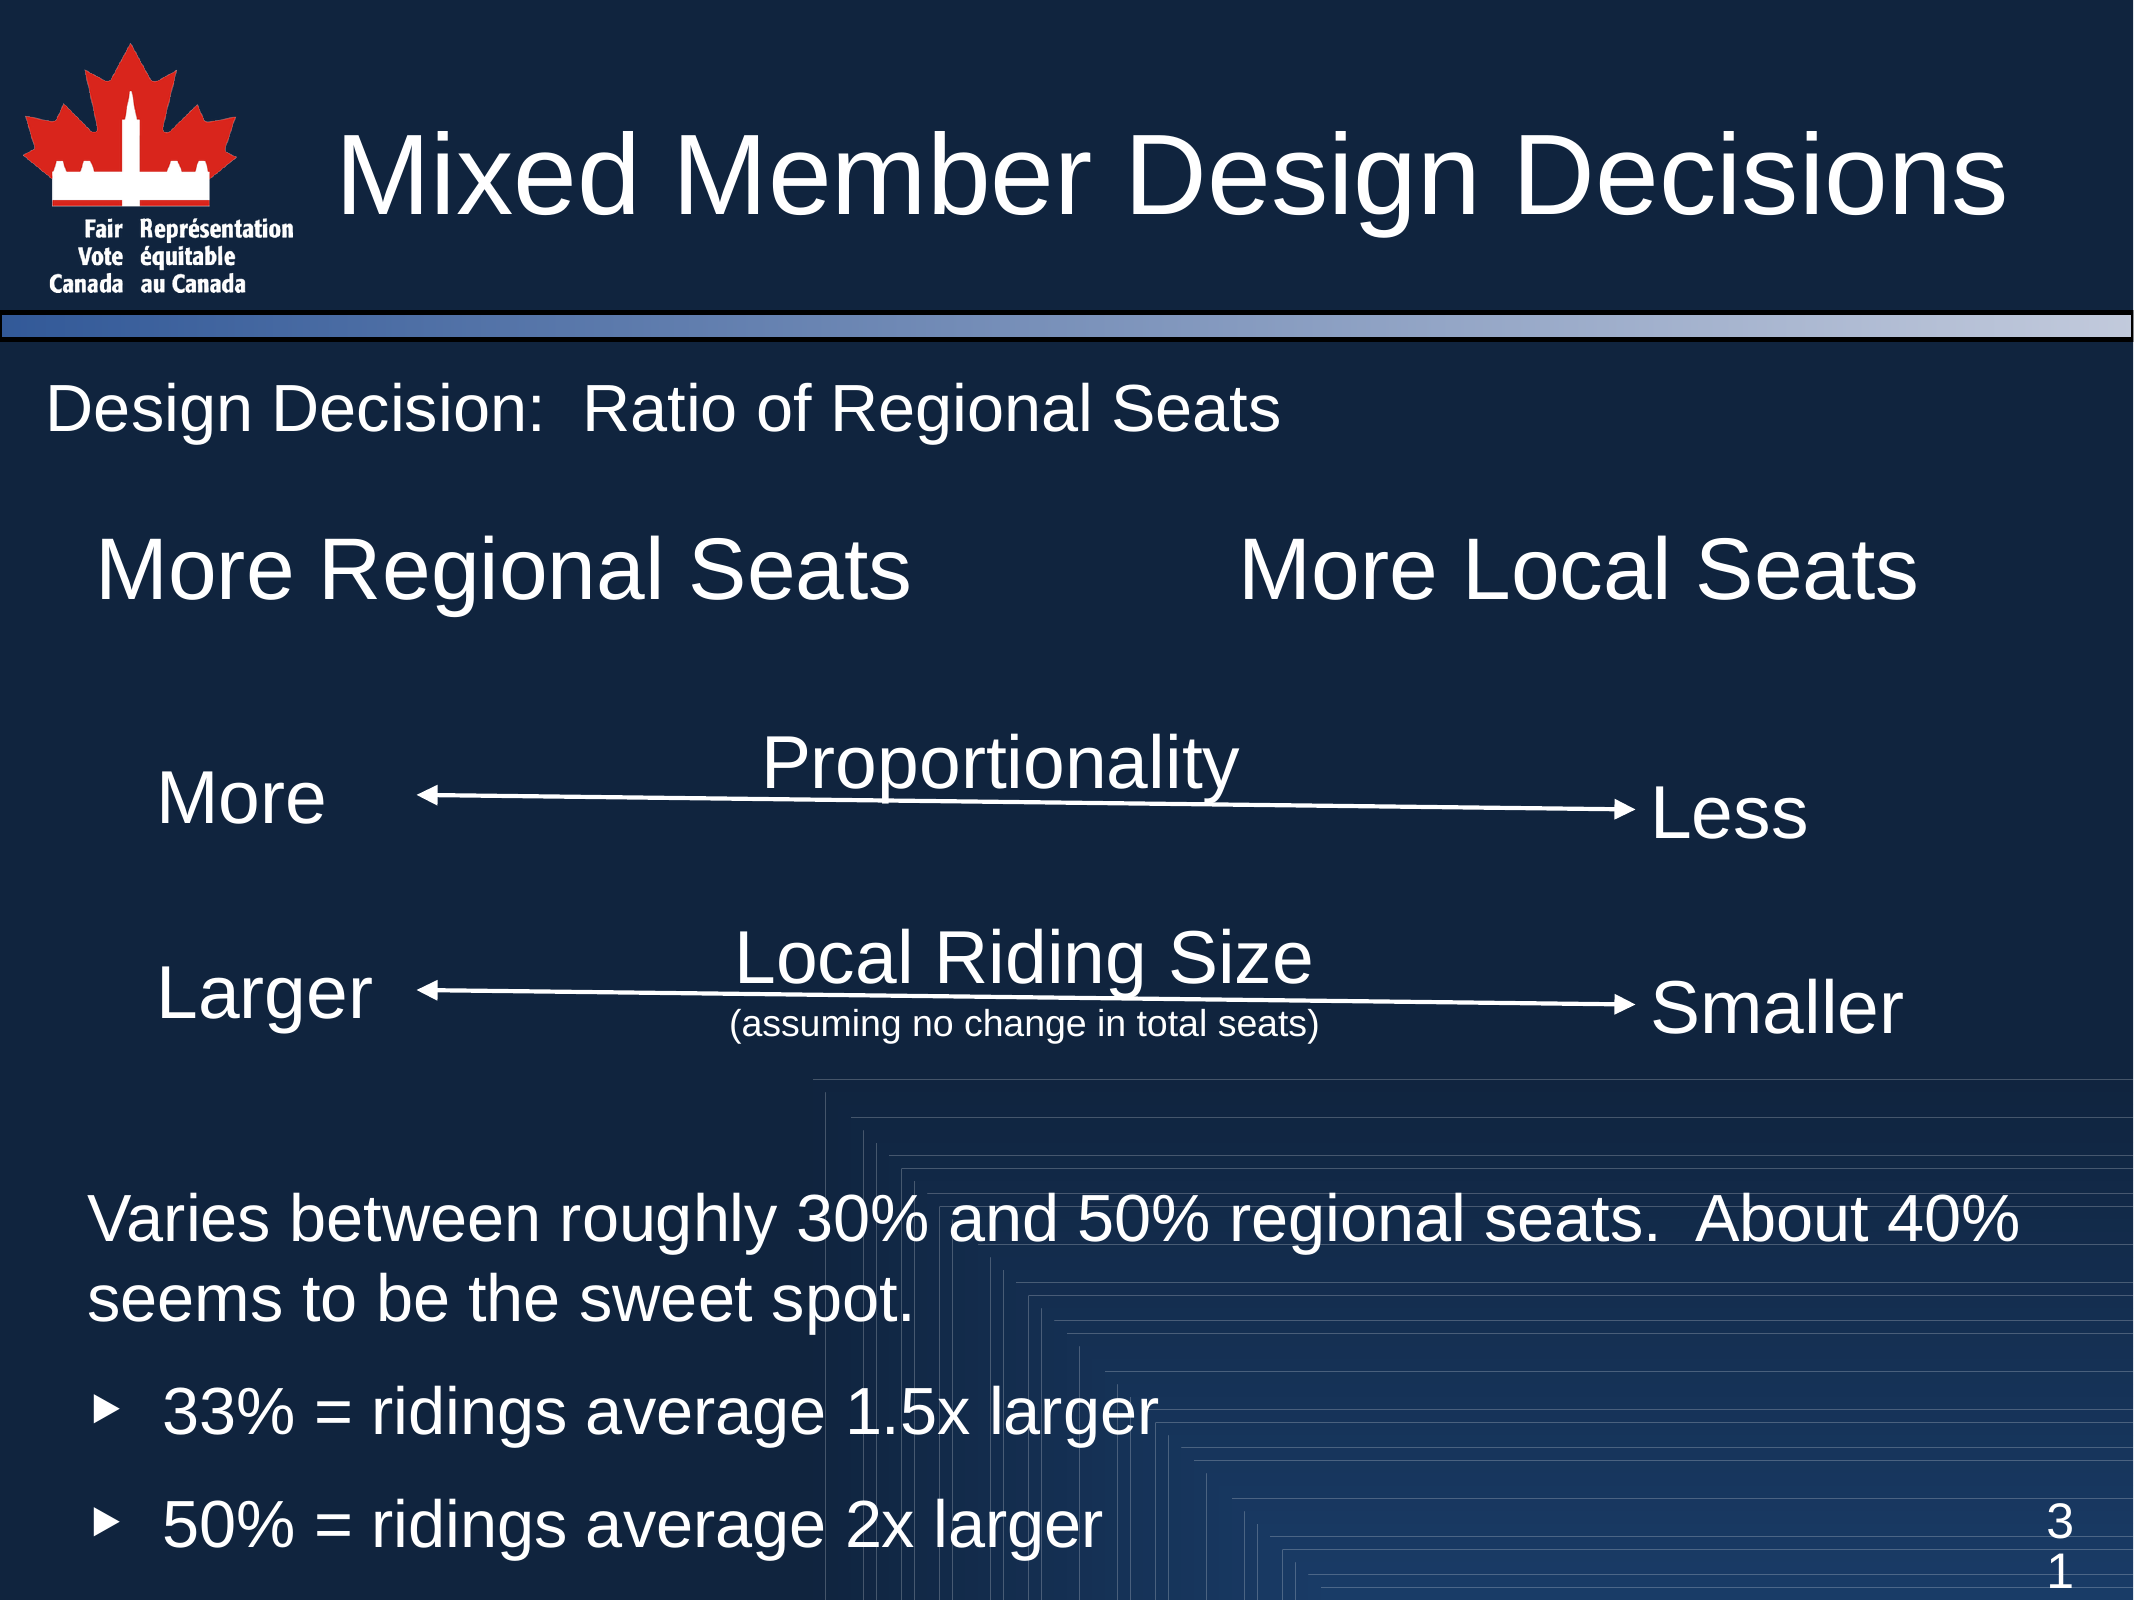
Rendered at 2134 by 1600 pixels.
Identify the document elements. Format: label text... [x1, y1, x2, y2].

text_box More Regional Seats [66, 504, 942, 625]
title Mixed Member Design Decisions [279, 39, 2067, 298]
text_box Varies between roughly 30% and 50% regional seats. About 40% seems to be the sweet spot. 33% = ridings average 1.5x larger 50% = ridings average 2x larger [79, 1166, 2109, 1600]
text_box Larger [141, 936, 457, 1042]
text_box Smaller [1635, 951, 1967, 1057]
text_box More [141, 741, 457, 846]
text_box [416, 989, 1636, 1005]
list Design Decision: Ratio of Regional Seats [37, 356, 2067, 500]
text_box Less [1635, 756, 1887, 862]
text_box Proportionality [707, 706, 1295, 793]
text_box Local Riding Size (assuming no change in total seats) [707, 901, 1342, 988]
text_box More Local Seats [1116, 504, 2042, 625]
text_box Local Riding Size (assuming no change in total seats) [707, 1013, 1342, 1052]
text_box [416, 794, 1636, 810]
picture [16, 37, 299, 298]
